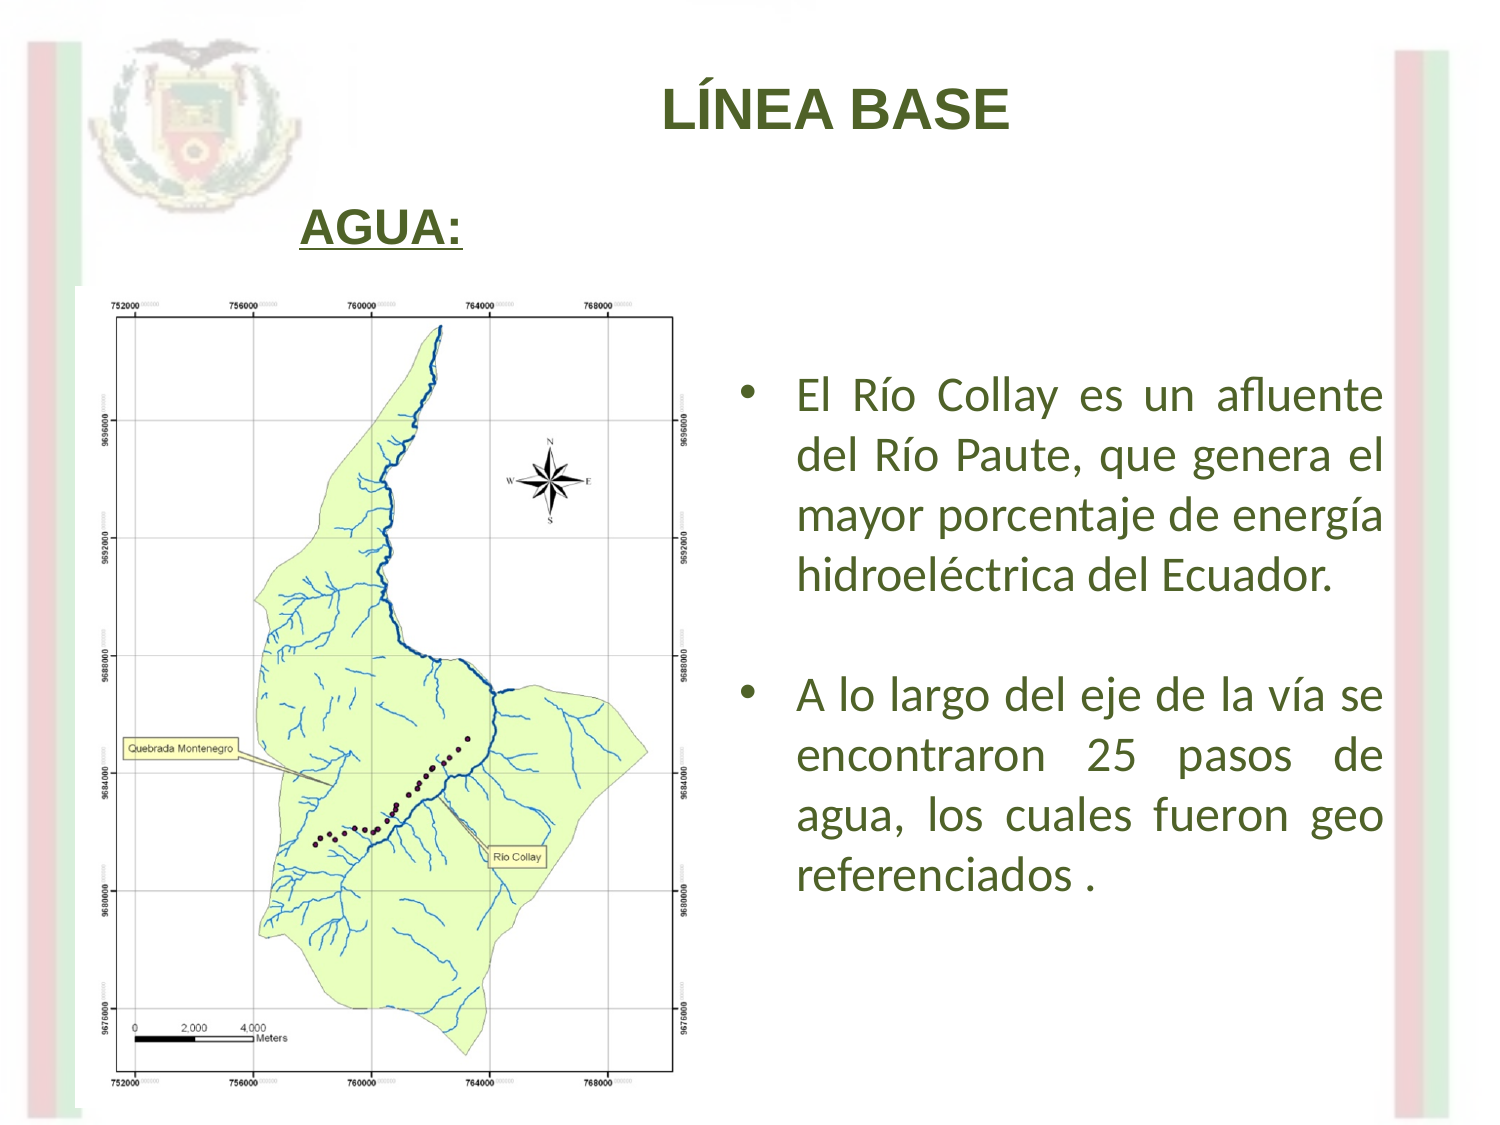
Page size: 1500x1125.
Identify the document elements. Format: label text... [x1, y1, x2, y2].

picture [74, 286, 713, 1108]
text_box AGUA: [87, 187, 675, 263]
text_box El Río Collay es un afluente del Río Paute, que genera el mayor porcentaje de energía hidroeléctrica del Ecuador. A lo largo del eje de la vía se encontraron 25 pasos de agua, los cuales fueron geo referenciados . [724, 353, 1400, 969]
text_box LÍNEA BASE [347, 64, 1325, 149]
